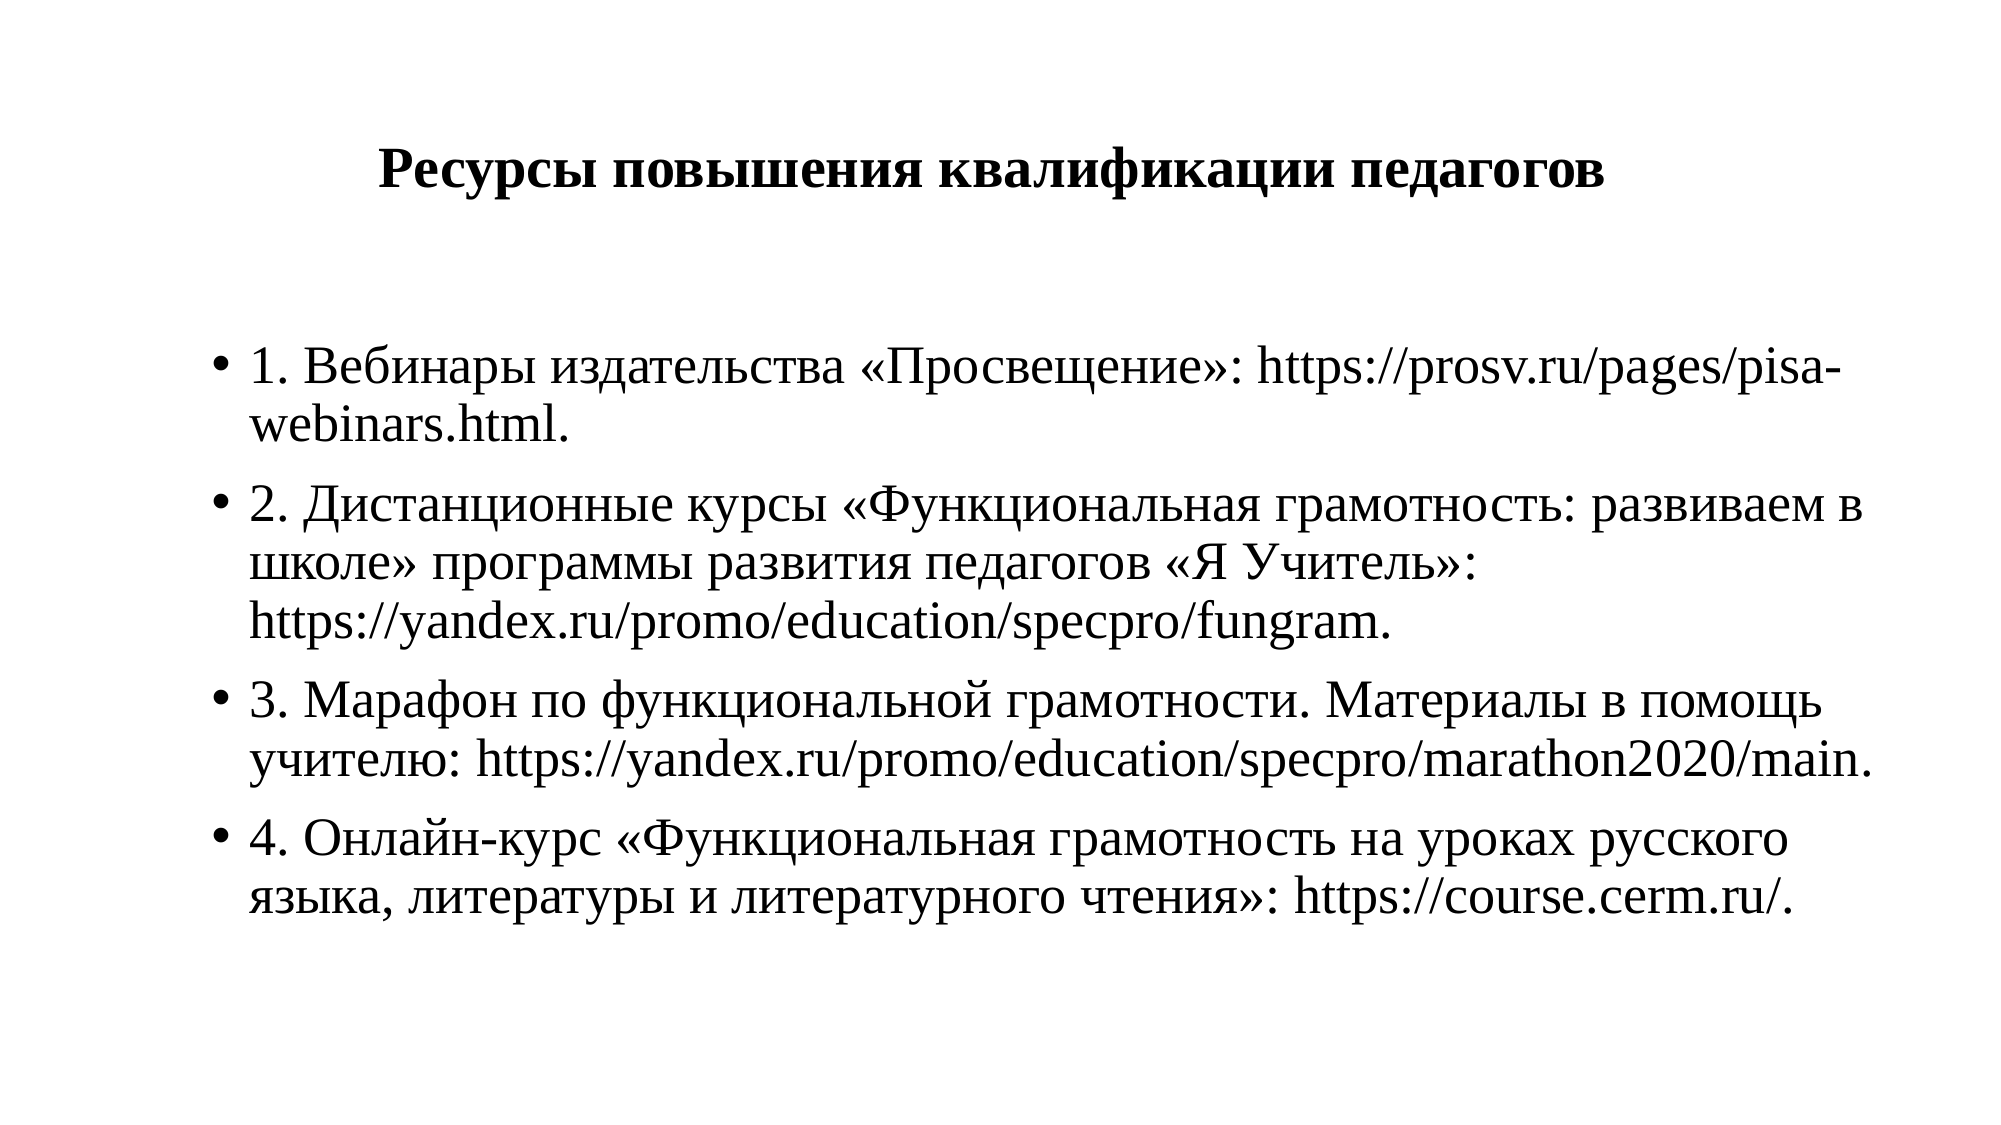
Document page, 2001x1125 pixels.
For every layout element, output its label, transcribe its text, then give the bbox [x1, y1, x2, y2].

title Ресурсы повышения квалификации педагогов [137, 59, 1863, 278]
list 1. Вебинары издательства «Просвещение»: https://prosv.ru/pages/pisa-webinars.html. 2. Дистанционные курсы «Функциональная грамотность: развиваем в школе» программы развития педагогов «Я Учитель»: https://yandex.ru/promo/education/specpro/fungram. 3. Марафон по функциональной грамотности. Материалы в помощь учителю: https://yandex.ru/promo/education/specpro/marathon2020/main. 4. Онлайн-курс «Функциональная грамотность на уроках русского языка, литературы и литературного чтения»: https://course.cerm.ru/. [196, 238, 1922, 953]
